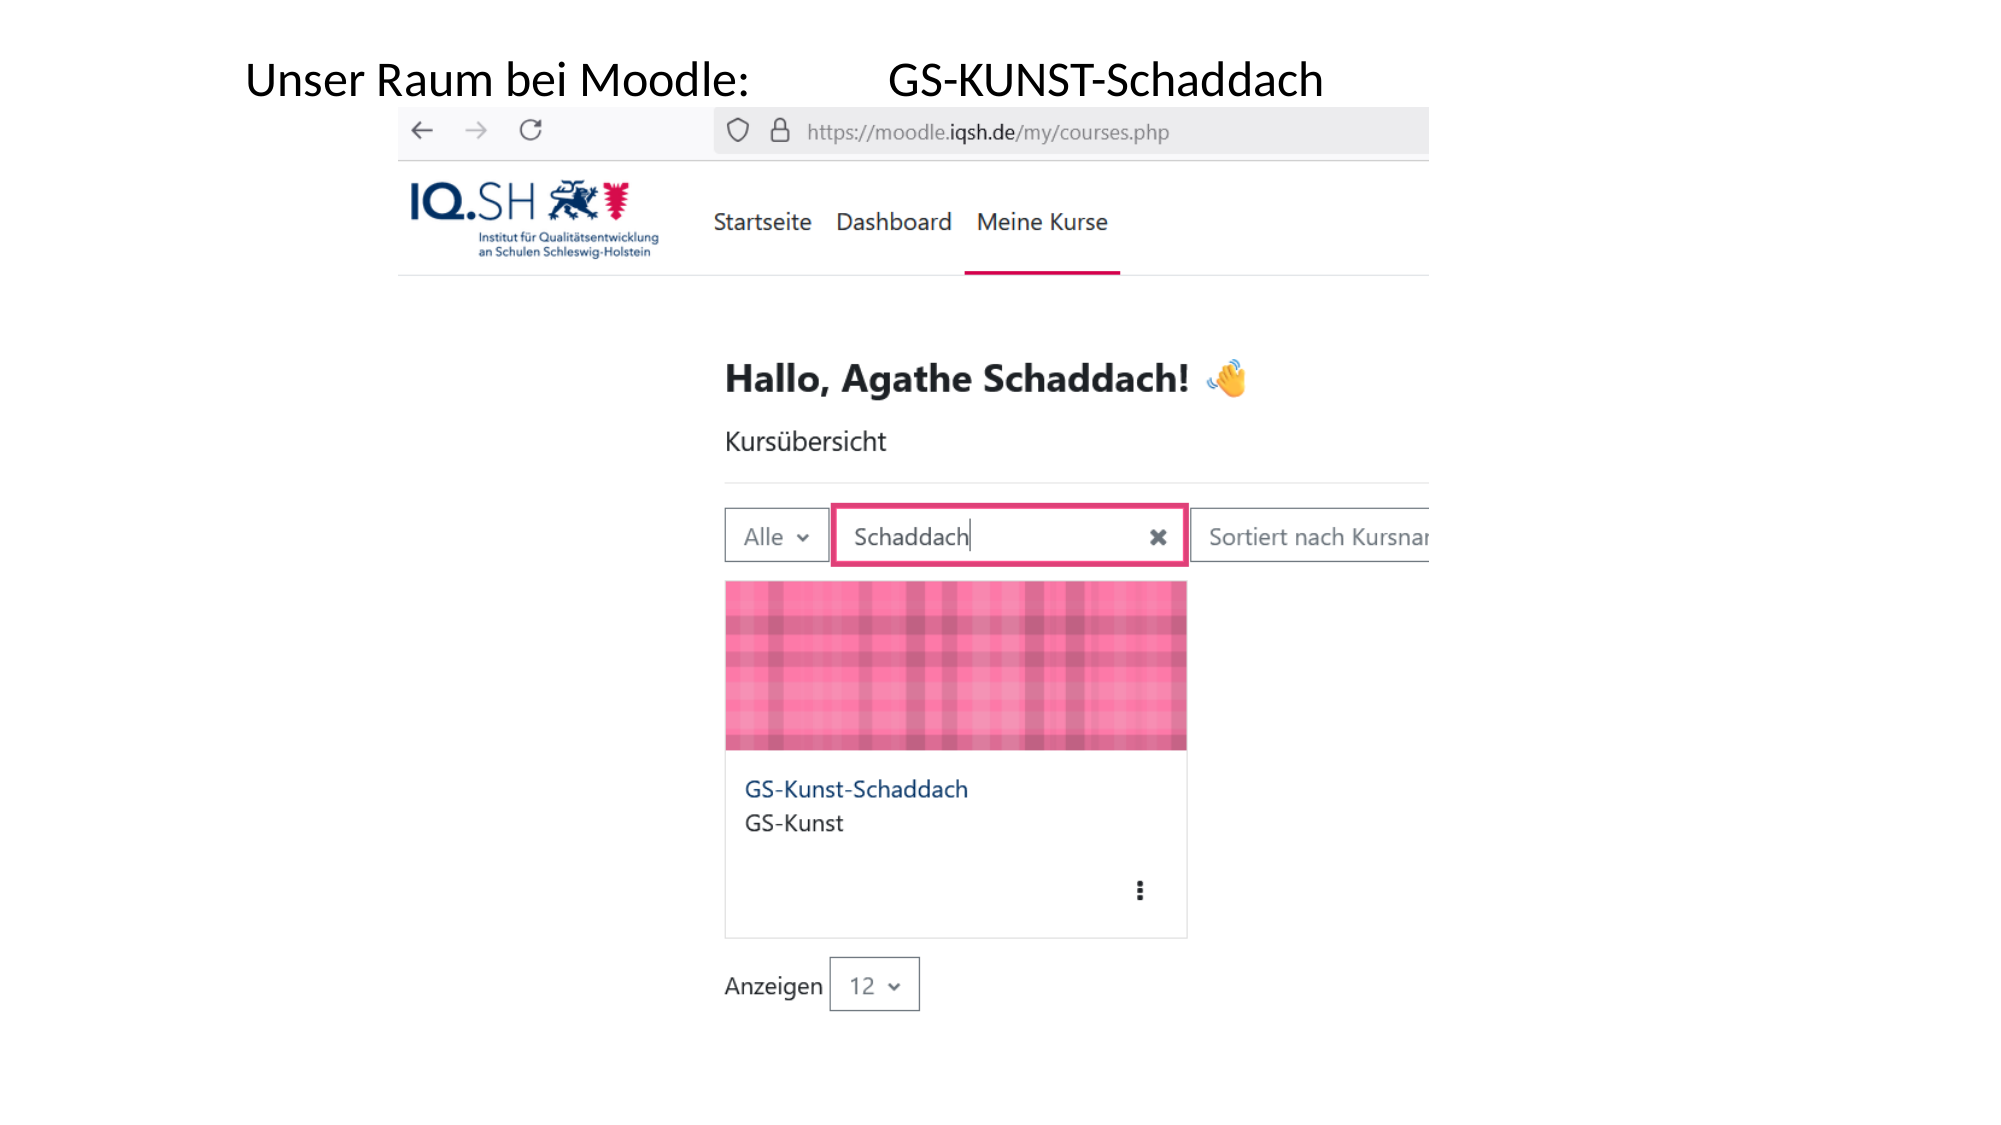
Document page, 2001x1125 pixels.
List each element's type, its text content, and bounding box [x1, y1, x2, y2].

text_box Unser Raum bei Moodle: [174, 39, 784, 115]
text_box GS-KUNST-Schaddach [784, 39, 1402, 107]
picture [398, 107, 1429, 1125]
